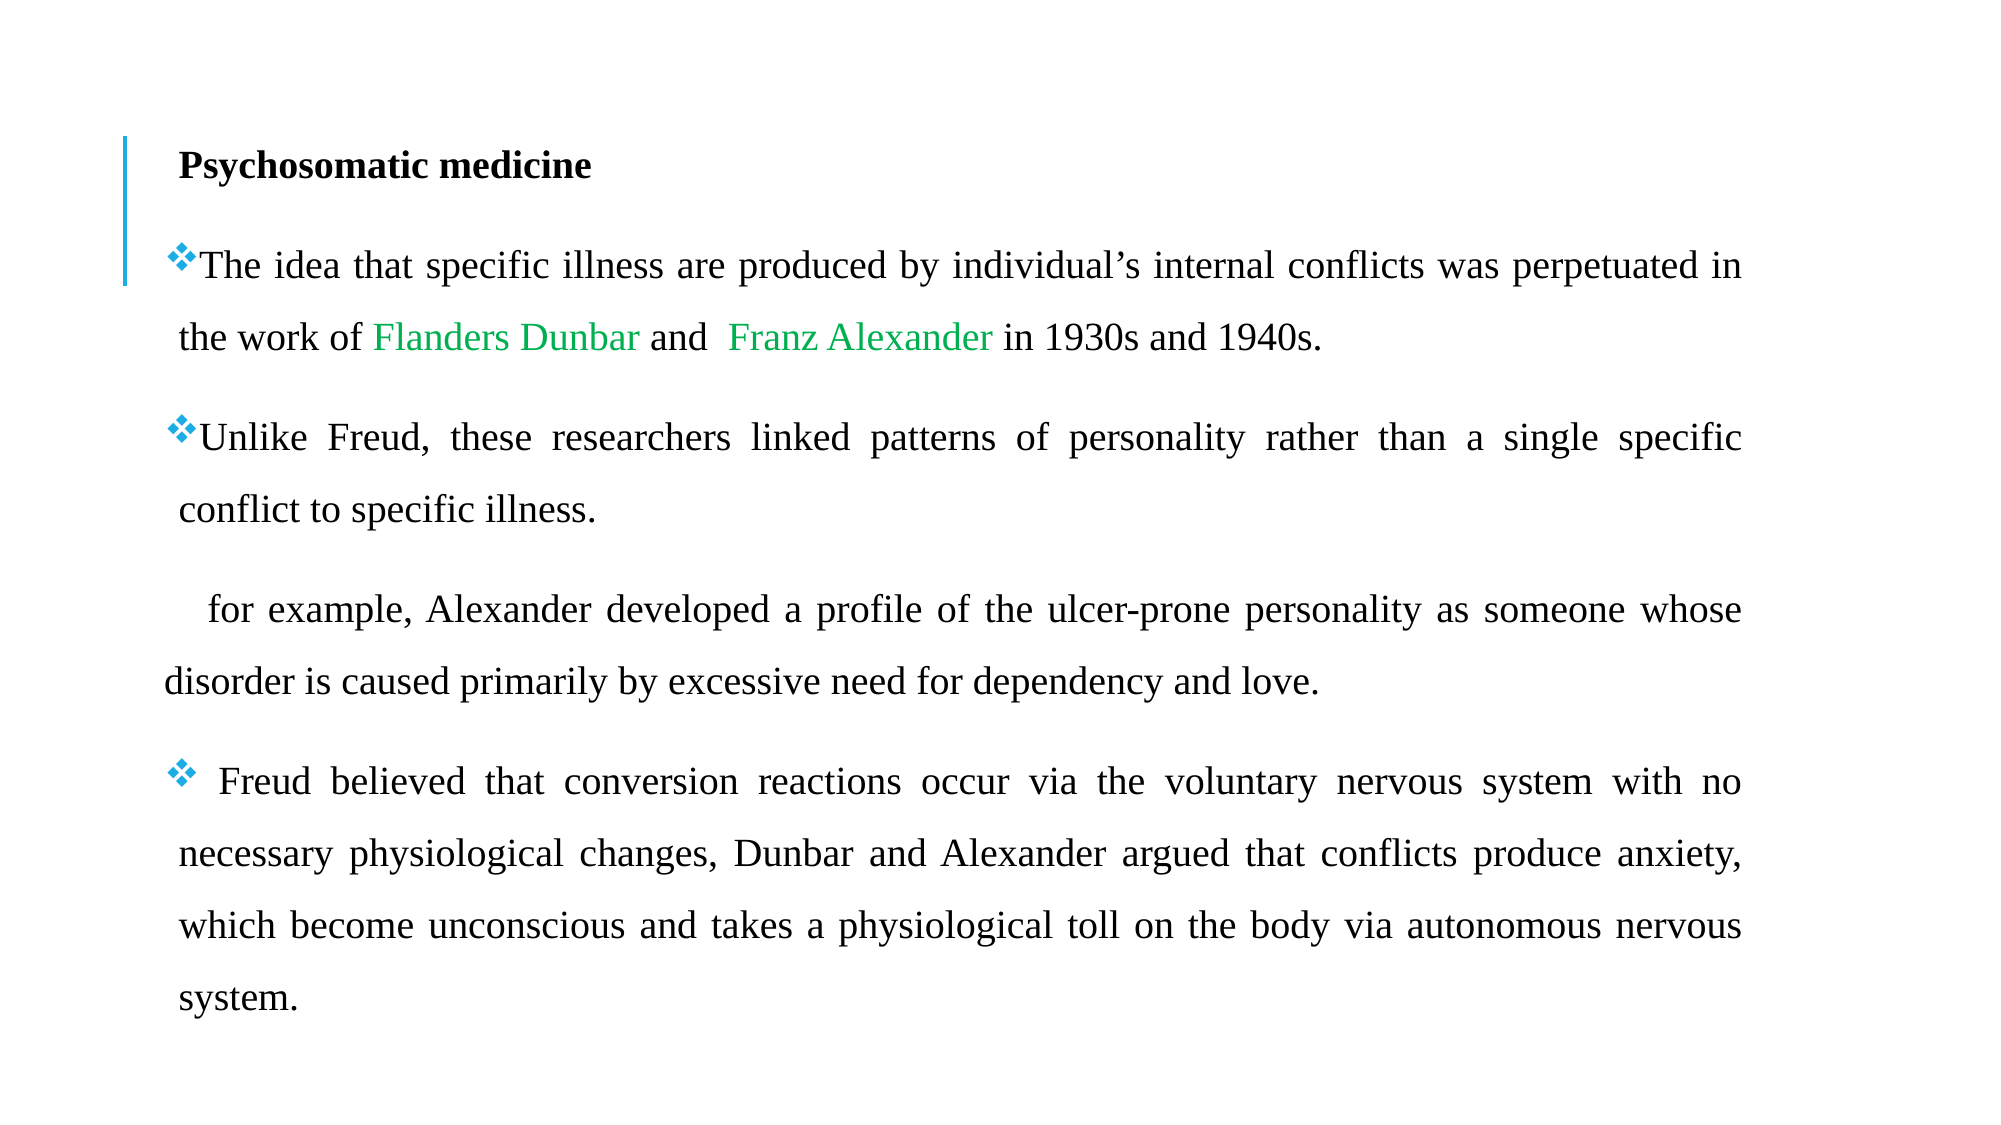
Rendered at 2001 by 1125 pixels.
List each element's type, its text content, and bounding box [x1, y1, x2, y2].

list Psychosomatic medicine The idea that specific illness are produced by individual’s internal conflicts was perpetuated in the work of Flanders Dunbar and Franz Alexander in 1930s and 1940s. Unlike Freud, these researchers linked patterns of personality rather than a single specific conflict to specific illness. for example, Alexander developed a profile of the ulcer-prone personality as someone whose disorder is caused primarily by excessive need for dependency and love. Freud believed that conversion reactions occur via the voluntary nervous system with no necessary physiological changes, Dunbar and Alexander argued that conflicts produce anxiety, which become unconscious and takes a physiological toll on the body via autonomous nervous system. [156, 106, 1752, 1032]
